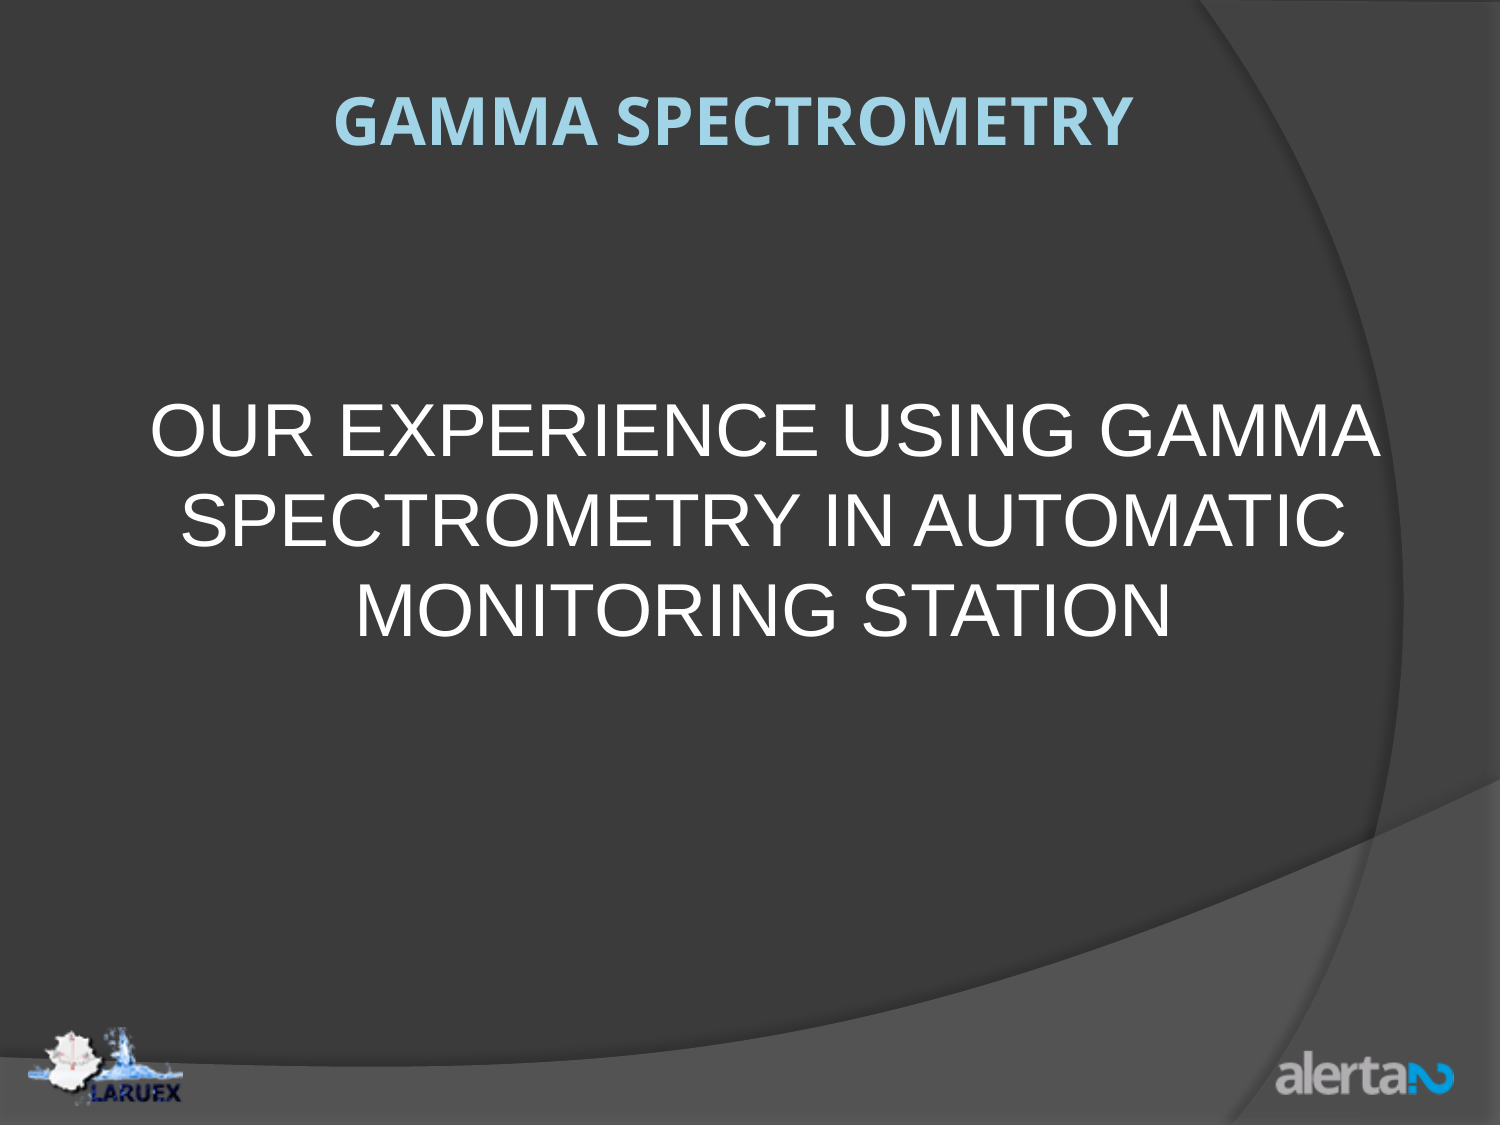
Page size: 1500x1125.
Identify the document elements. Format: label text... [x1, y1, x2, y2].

picture [27, 1026, 184, 1106]
text_box GAMMA SPECTROMETRY [324, 71, 1306, 190]
text_box OUR EXPERIENCE USING GAMMA SPECTROMETRY IN AUTOMATIC MONITORING STATION [105, 373, 1424, 659]
picture [1269, 1044, 1462, 1102]
